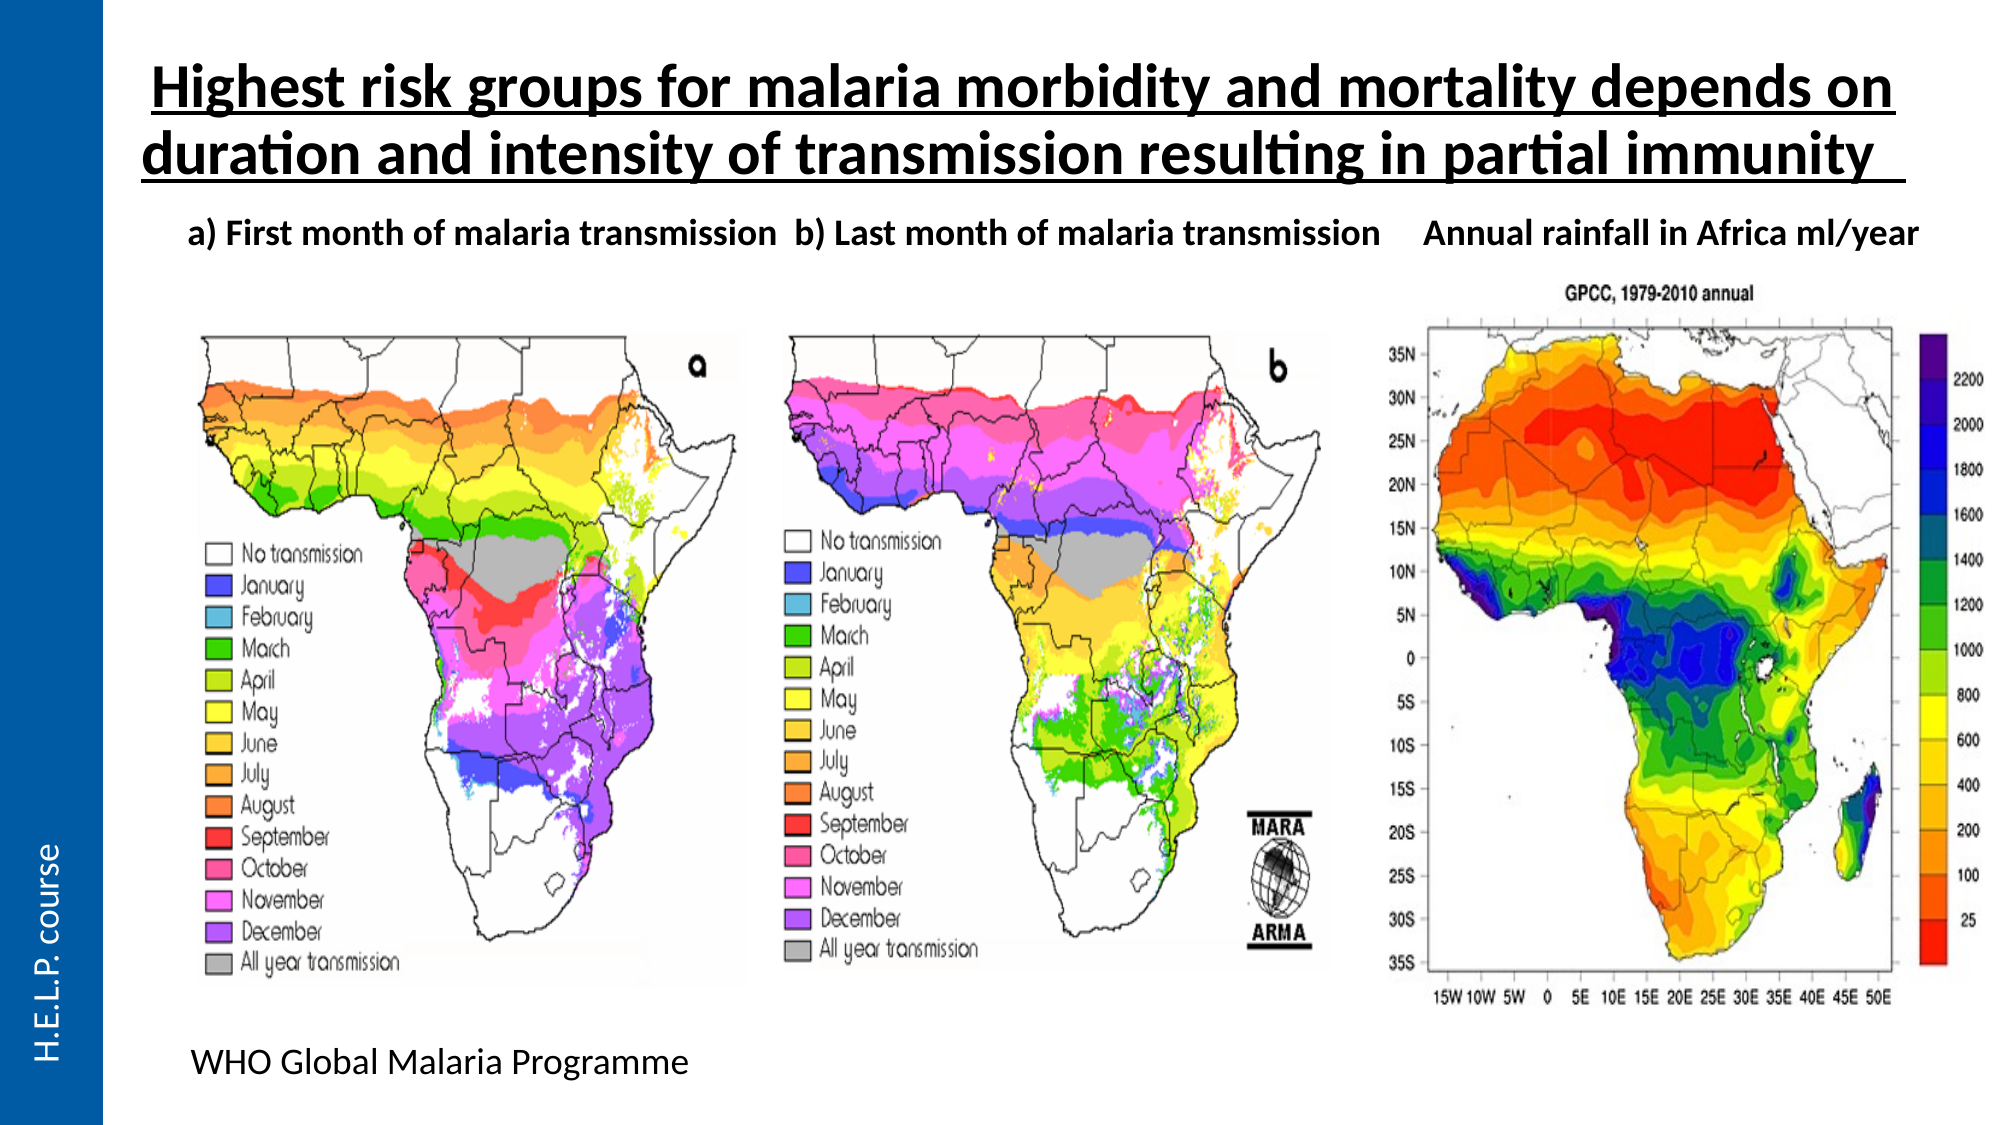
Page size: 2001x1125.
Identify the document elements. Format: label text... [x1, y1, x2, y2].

text_box WHO Global Malaria Programme [175, 1029, 705, 1090]
picture [186, 261, 1339, 997]
text_box a) First month of malaria transmission b) Last month of malaria transmission Annual rainfall in Africa ml/year [172, 200, 1985, 261]
text_box H.E.L.P. course [13, 833, 90, 1079]
picture [1388, 283, 1985, 1007]
text_box Highest risk groups for malaria morbidity and mortality depends on duration and intensity of transmission resulting in partial immunity [62, 45, 1985, 167]
text_box [0, 0, 104, 1125]
